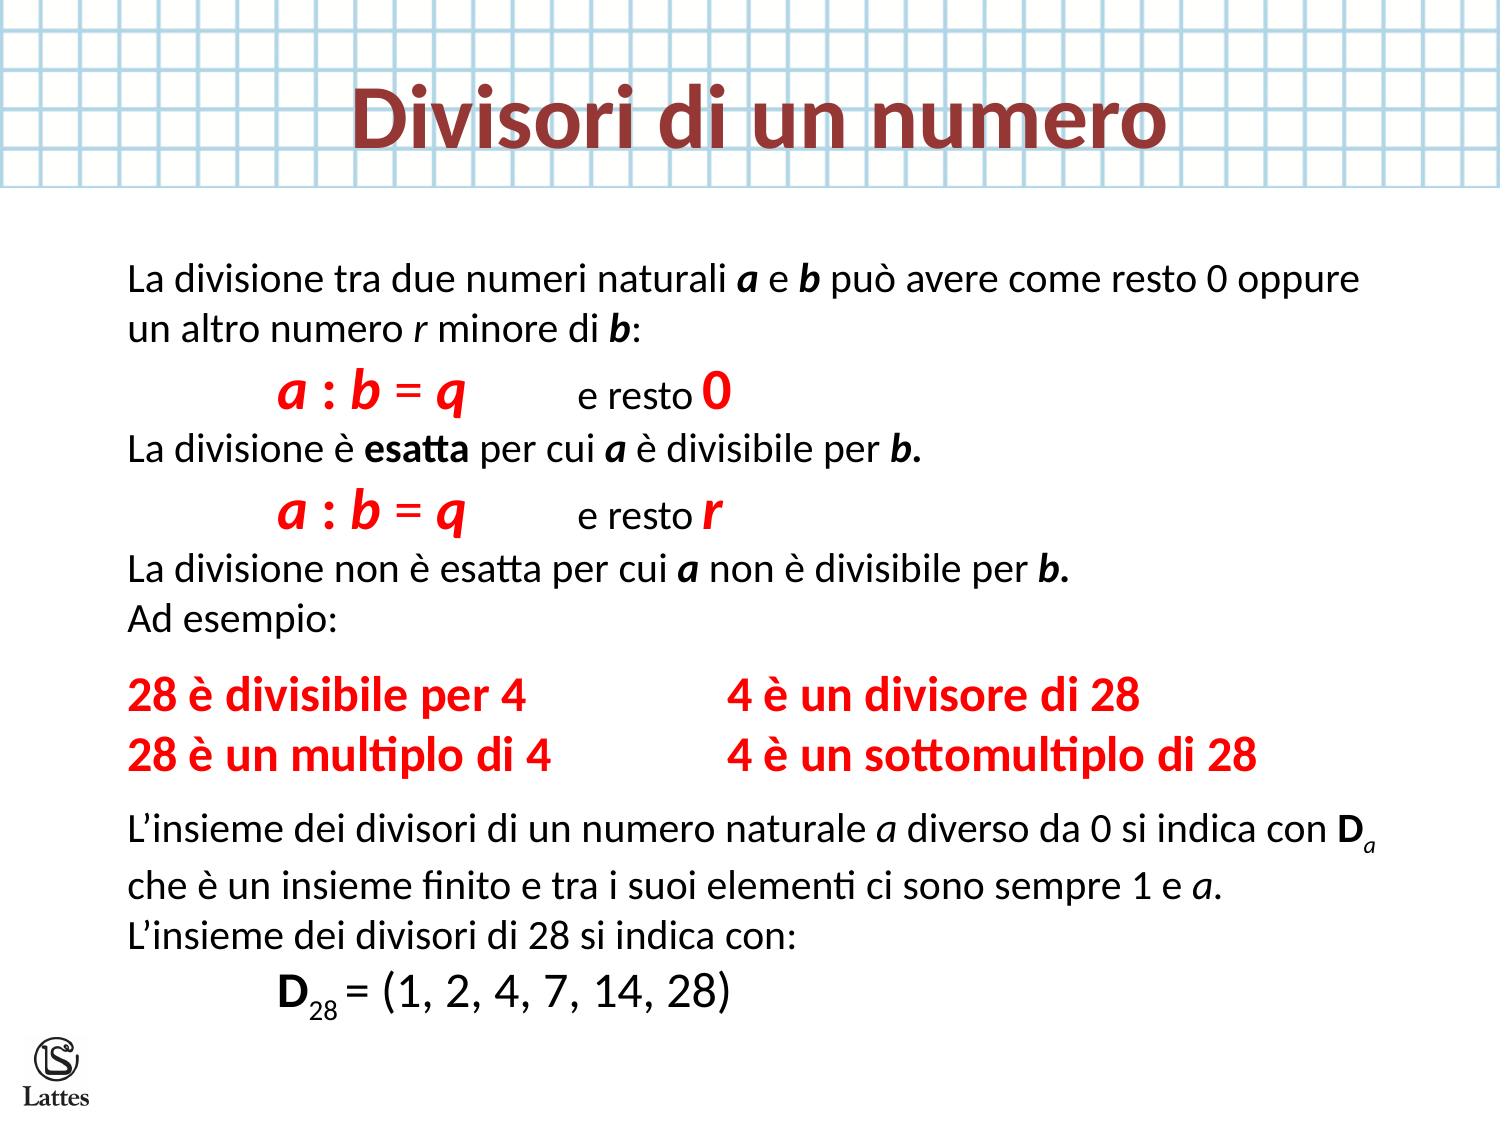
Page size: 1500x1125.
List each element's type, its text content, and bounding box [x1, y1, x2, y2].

picture [0, 0, 1500, 188]
subtitle La divisione tra due numeri naturali a e b può avere come resto 0 oppure un altro numero r minore di b: a : b = q e resto 0 La divisione è esatta per cui a è divisibile per b. a : b = q e resto r La divisione non è esatta per cui a non è divisibile per b. Ad esempio: 28 è divisibile per 4 4 è un divisore di 28 28 è un multiplo di 4 4 è un sottomultiplo di 28 L’insieme dei divisori di un numero naturale a diverso da 0 si indica con Da che è un insieme finito e tra i suoi elementi ci sono sempre 1 e a. L’insieme dei divisori di 28 si indica con: D28 = (1, 2, 4, 7, 14, 28) [112, 243, 1412, 1024]
picture [22, 1036, 89, 1107]
